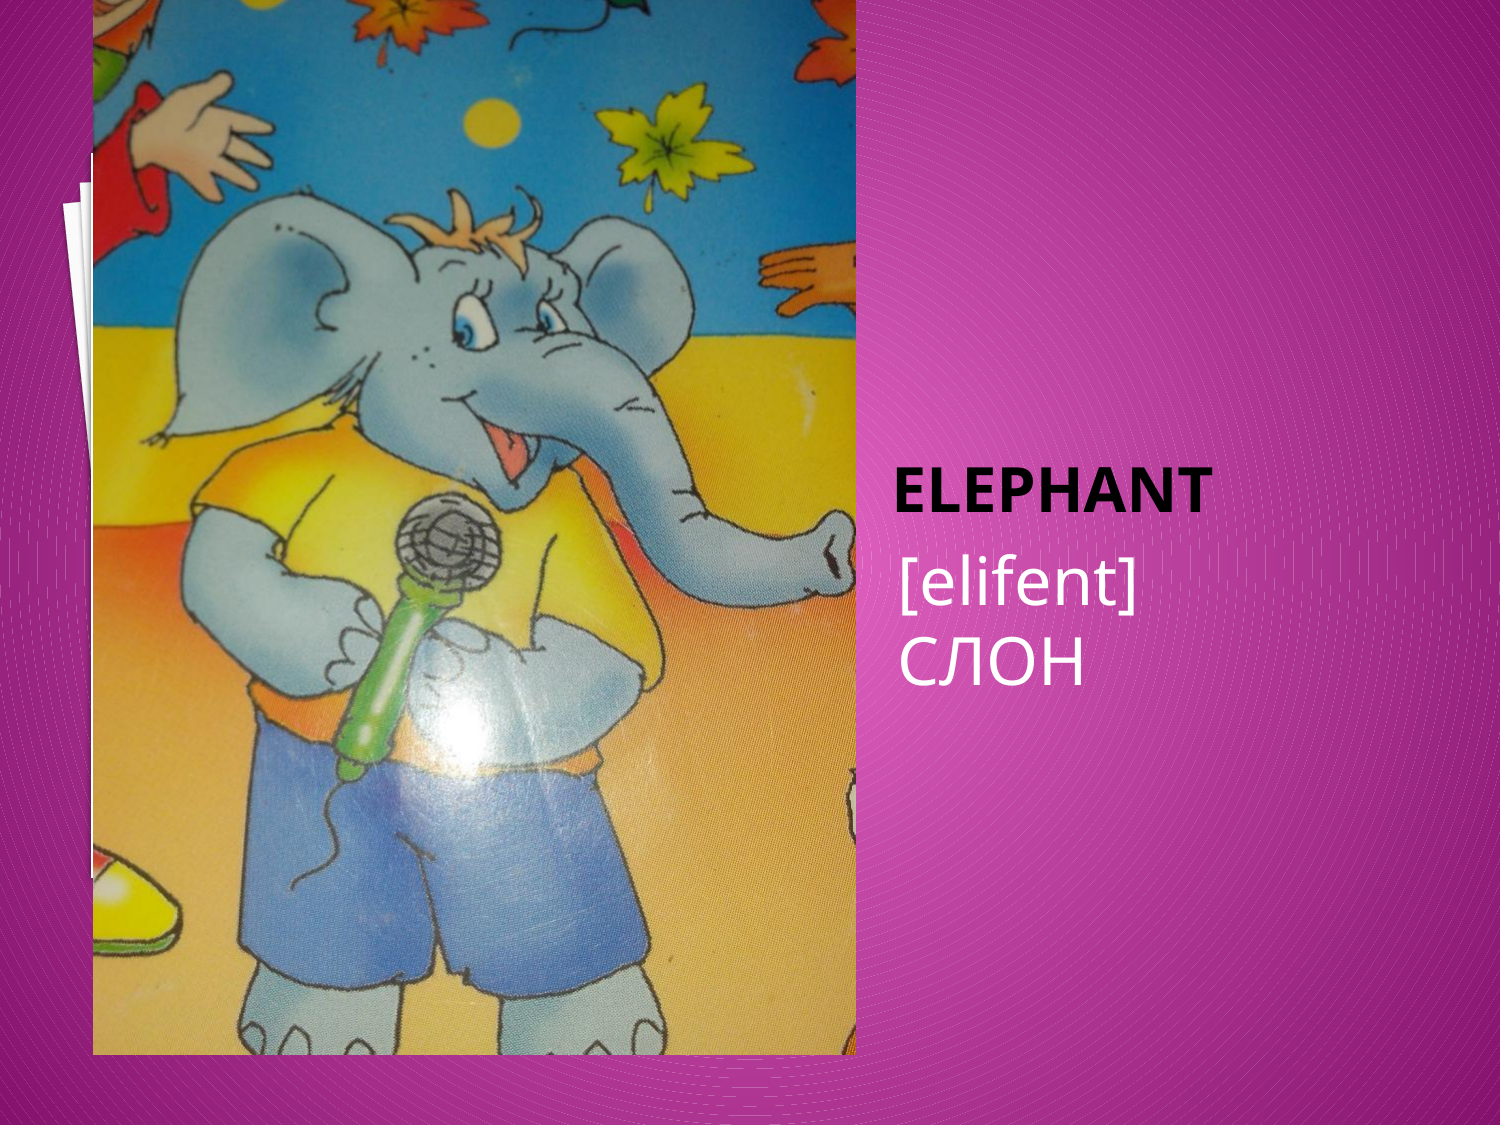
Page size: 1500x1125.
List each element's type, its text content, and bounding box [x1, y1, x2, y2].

picture [93, 0, 856, 1056]
title elephant [884, 187, 1447, 525]
list [elifent] СЛОН [884, 538, 1447, 854]
